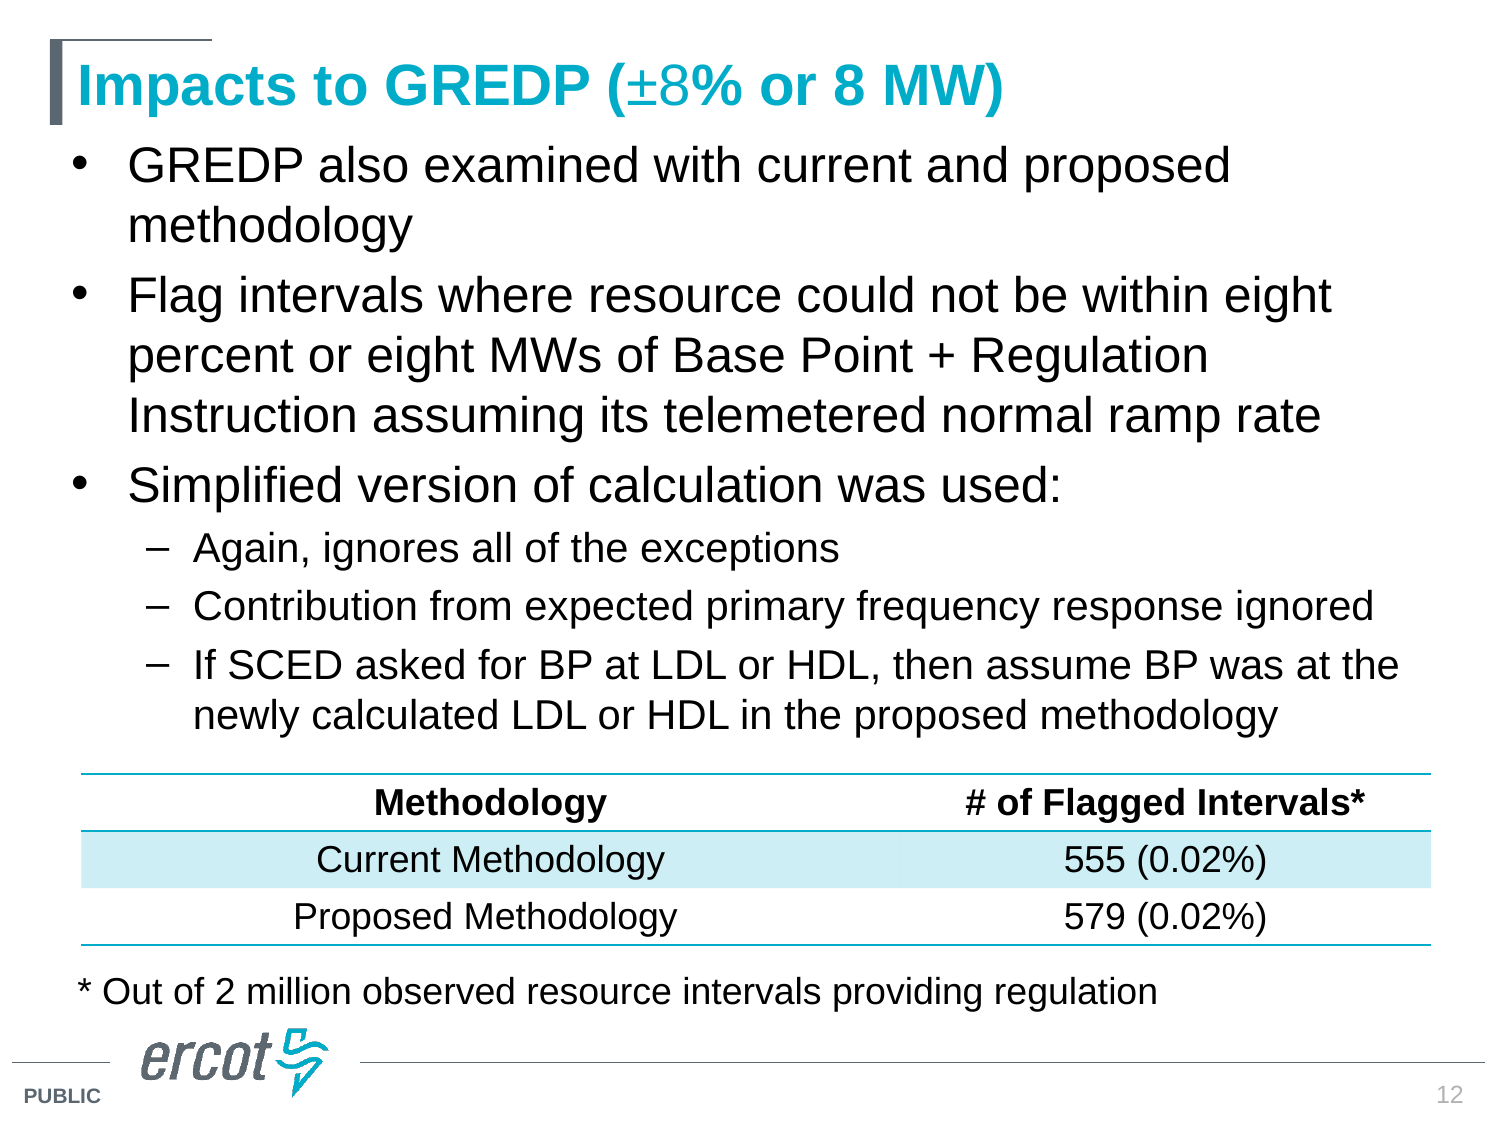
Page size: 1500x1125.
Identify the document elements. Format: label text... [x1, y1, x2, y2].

slide_number 12 [1412, 1076, 1488, 1112]
table_cell Proposed Methodology [81, 888, 900, 944]
title Impacts to GREDP (±8% or 8 MW) [62, 39, 343, 125]
title Impacts to GREDP (±8% or 8 MW) [832, 39, 1450, 125]
text_box Low Sustainable Limit [343, 0, 832, 125]
table_cell 579 (0.02%) [900, 888, 1431, 944]
picture [137, 1024, 332, 1100]
table_cell 555 (0.02%) [900, 832, 1431, 888]
text_box * Out of 2 million observed resource intervals providing regulation [0, 959, 1319, 1020]
table_cell Current Methodology [81, 832, 900, 888]
table_header Methodology [81, 775, 900, 830]
table_header # of Flagged Intervals* [900, 775, 1431, 830]
list GREDP also examined with current and proposed methodology Flag intervals where resource could not be within eight percent or eight MWs of Base Point + Regulation Instruction assuming its telemetered normal ramp rate Simplified version of calculation was used: Again, ignores all of the exceptions Contribution from expected primary frequency response ignored If SCED asked for BP at LDL or HDL, then assume BP was at the newly calculated LDL or HDL in the proposed methodology [56, 125, 1457, 961]
